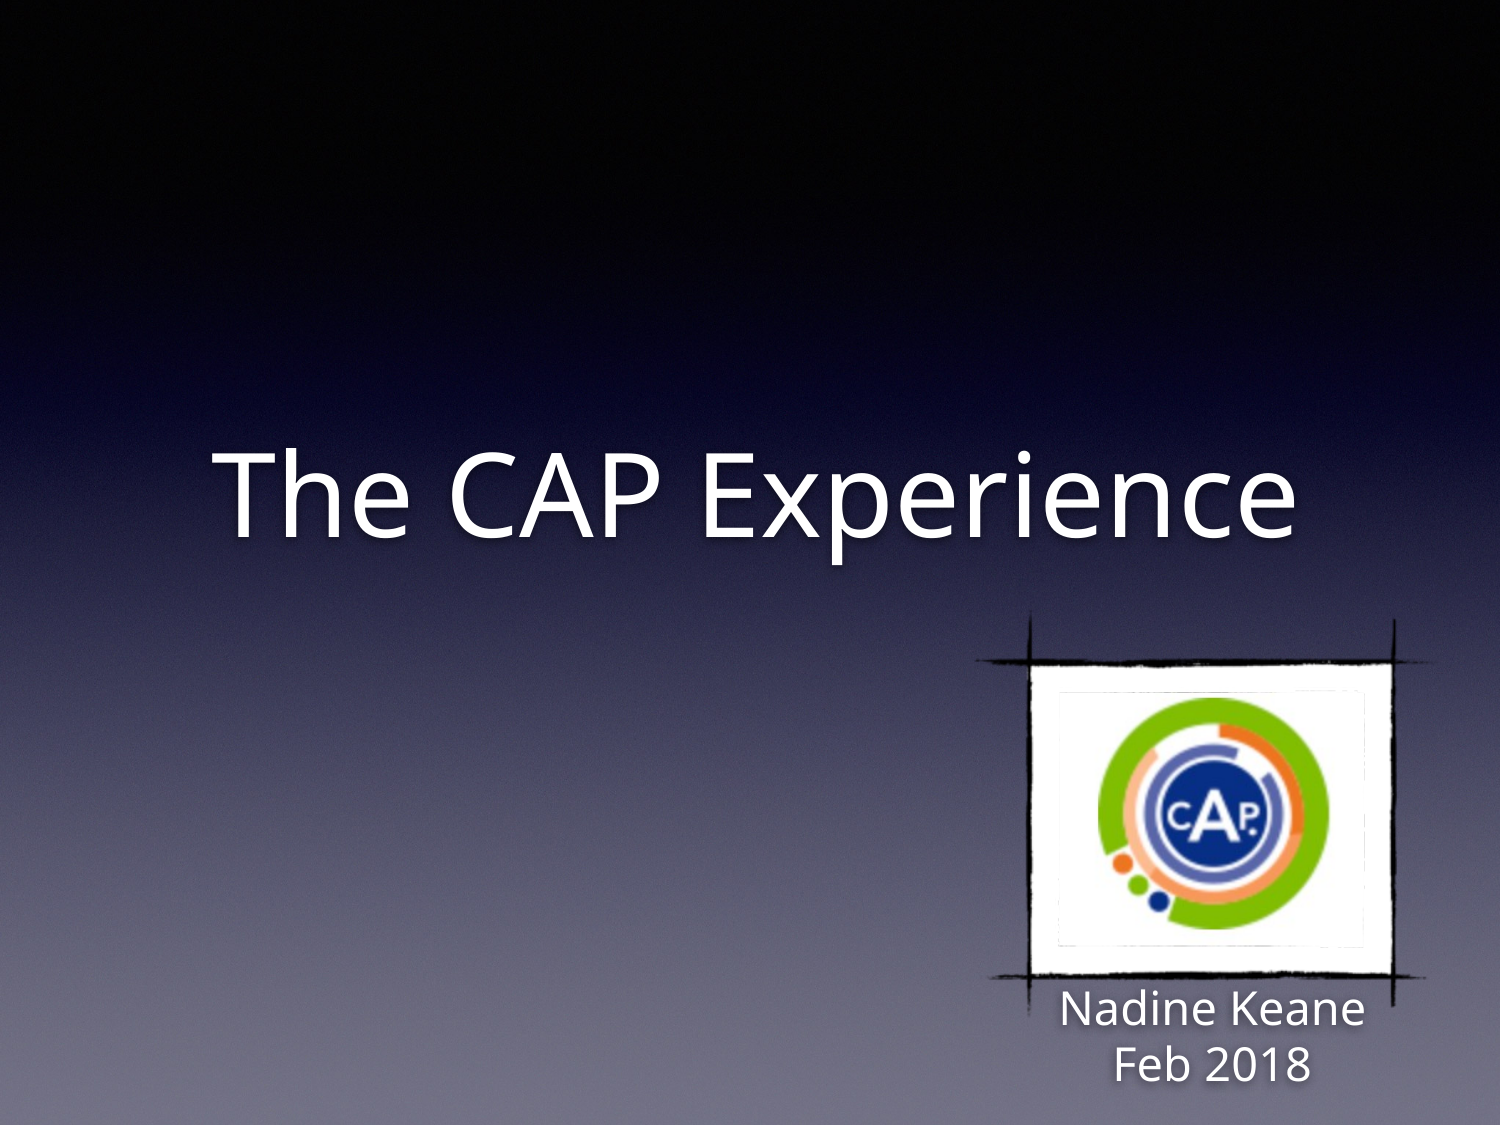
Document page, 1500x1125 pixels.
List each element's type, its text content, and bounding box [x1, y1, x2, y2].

subtitle Nadine Keane Feb 2018 [1004, 1053, 1421, 1108]
title The CAP Experience [92, 0, 1421, 570]
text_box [950, 587, 1463, 1043]
picture [0, 0, 1500, 1125]
